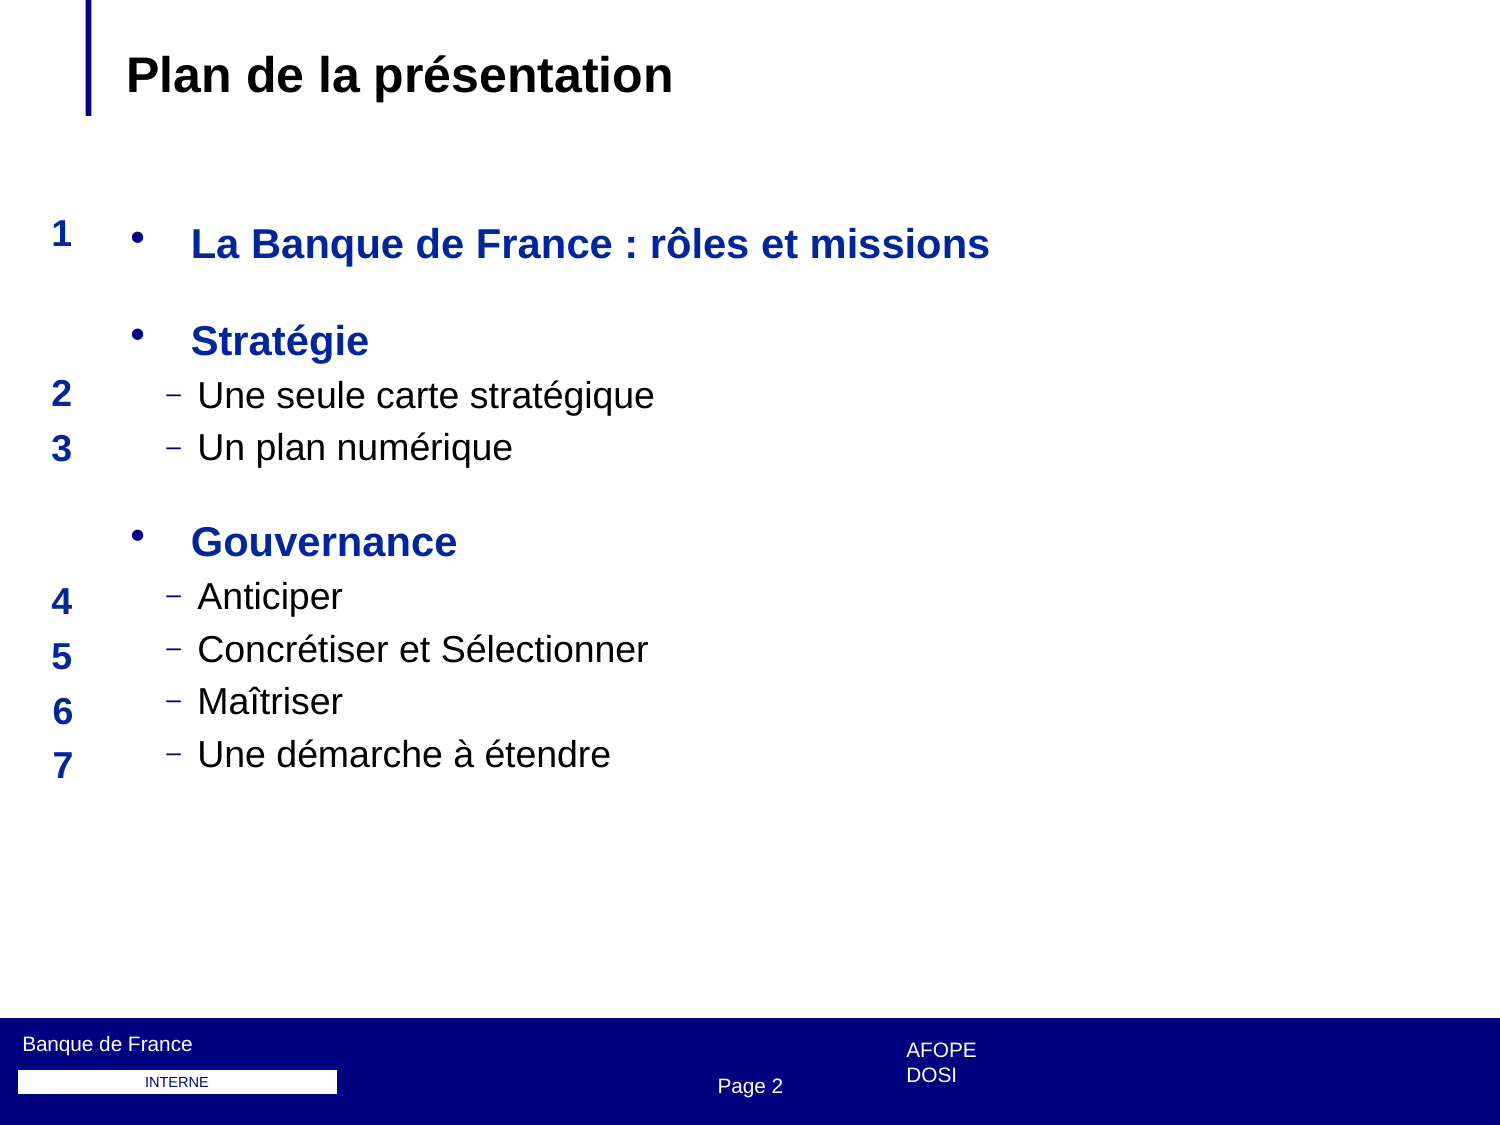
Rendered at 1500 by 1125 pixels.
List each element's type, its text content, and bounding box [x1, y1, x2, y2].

text_box 3 [17, 416, 107, 477]
title Plan de la présentation [111, 18, 1500, 126]
text_box 5 [17, 624, 107, 685]
text_box 4 [17, 569, 107, 624]
list La Banque de France : rôles et missions Stratégie Une seule carte stratégique Un plan numérique Gouvernance Anticiper Concrétiser et Sélectionner Maîtriser Une démarche à étendre [88, 160, 1460, 977]
text_box 2 [17, 361, 107, 416]
text_box 6 [18, 679, 108, 734]
text_box 1 [17, 202, 107, 262]
text_box 7 [18, 734, 108, 794]
